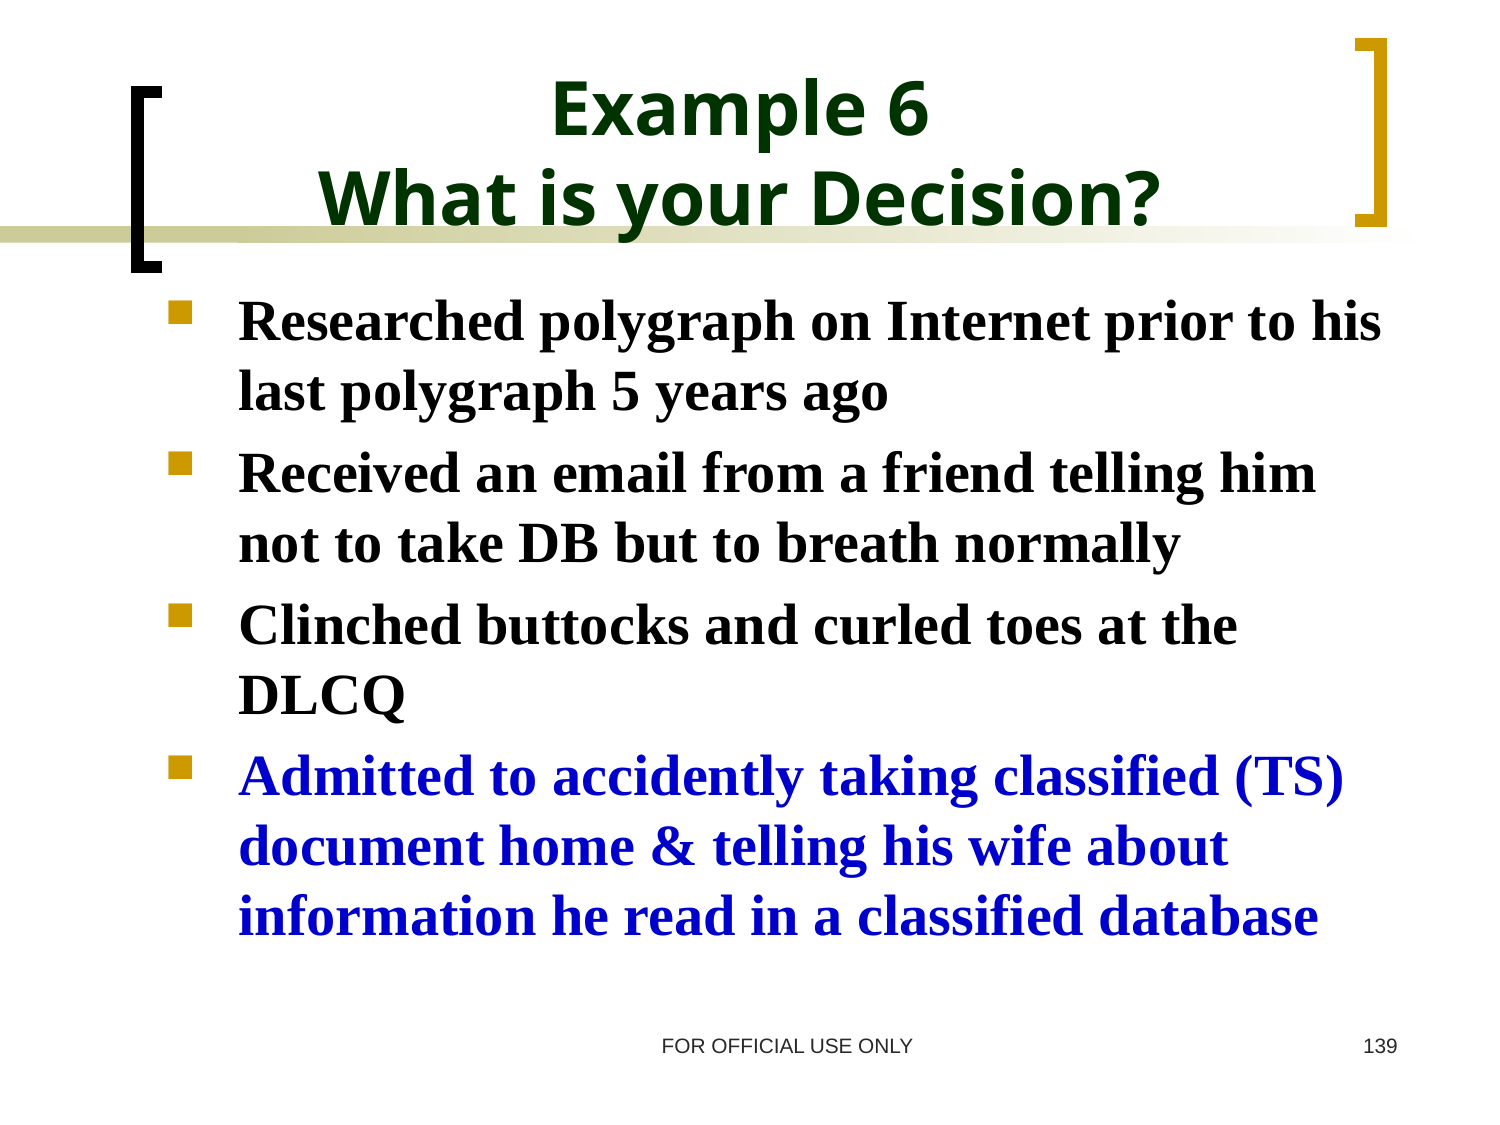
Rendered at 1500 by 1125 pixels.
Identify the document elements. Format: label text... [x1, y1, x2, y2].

slide_number 139 [1099, 1024, 1413, 1101]
list Researched polygraph on Internet prior to his last polygraph 5 years ago Received an email from a friend telling him not to take DB but to breath normally Clinched buttocks and curled toes at the DLCQ Admitted to accidently taking classified (TS) document home & telling his wife about information he read in a classified database [149, 274, 1407, 951]
title Example 6 What is your Decision? [152, 15, 1328, 248]
footer FOR OFFICIAL USE ONLY [549, 1024, 1026, 1101]
